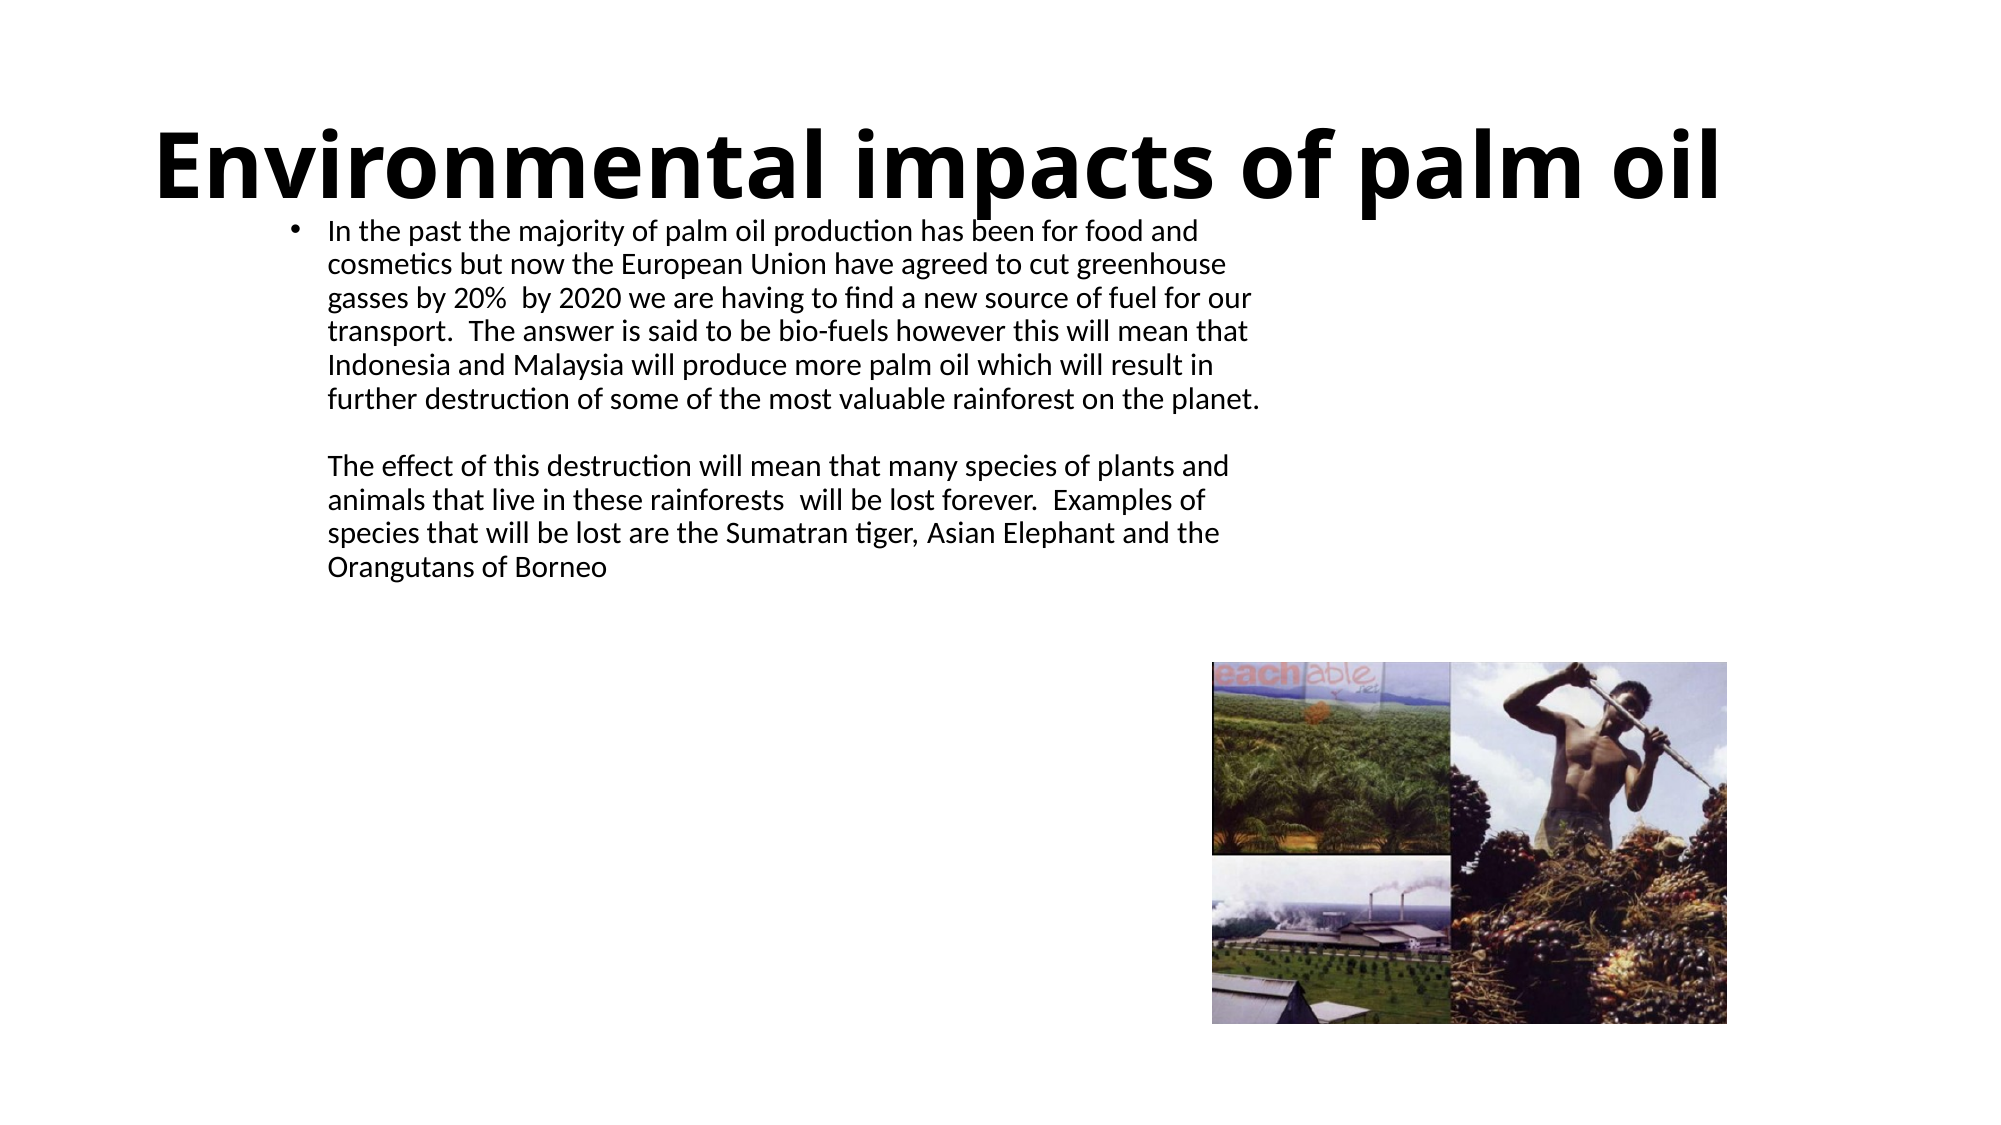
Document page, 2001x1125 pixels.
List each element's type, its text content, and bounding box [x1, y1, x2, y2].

title Environmental impacts of palm oil [137, 59, 1863, 278]
list In the past the majority of palm oil production has been for food and cosmetics but now the European Union have agreed to cut greenhouse gasses by 20% by 2020 we are having to find a new source of fuel for our transport. The answer is said to be bio-fuels however this will mean that Indonesia and Malaysia will produce more palm oil which will result in further destruction of some of the most valuable rainforest on the planet. The effect of this destruction will mean that many species of plants and animals that live in these rainforests will be lost forever. Examples of species that will be lost are the Sumatran tiger, Asian Elephant and the Orangutans of Borneo [275, 206, 1288, 764]
picture [1212, 662, 1727, 1024]
